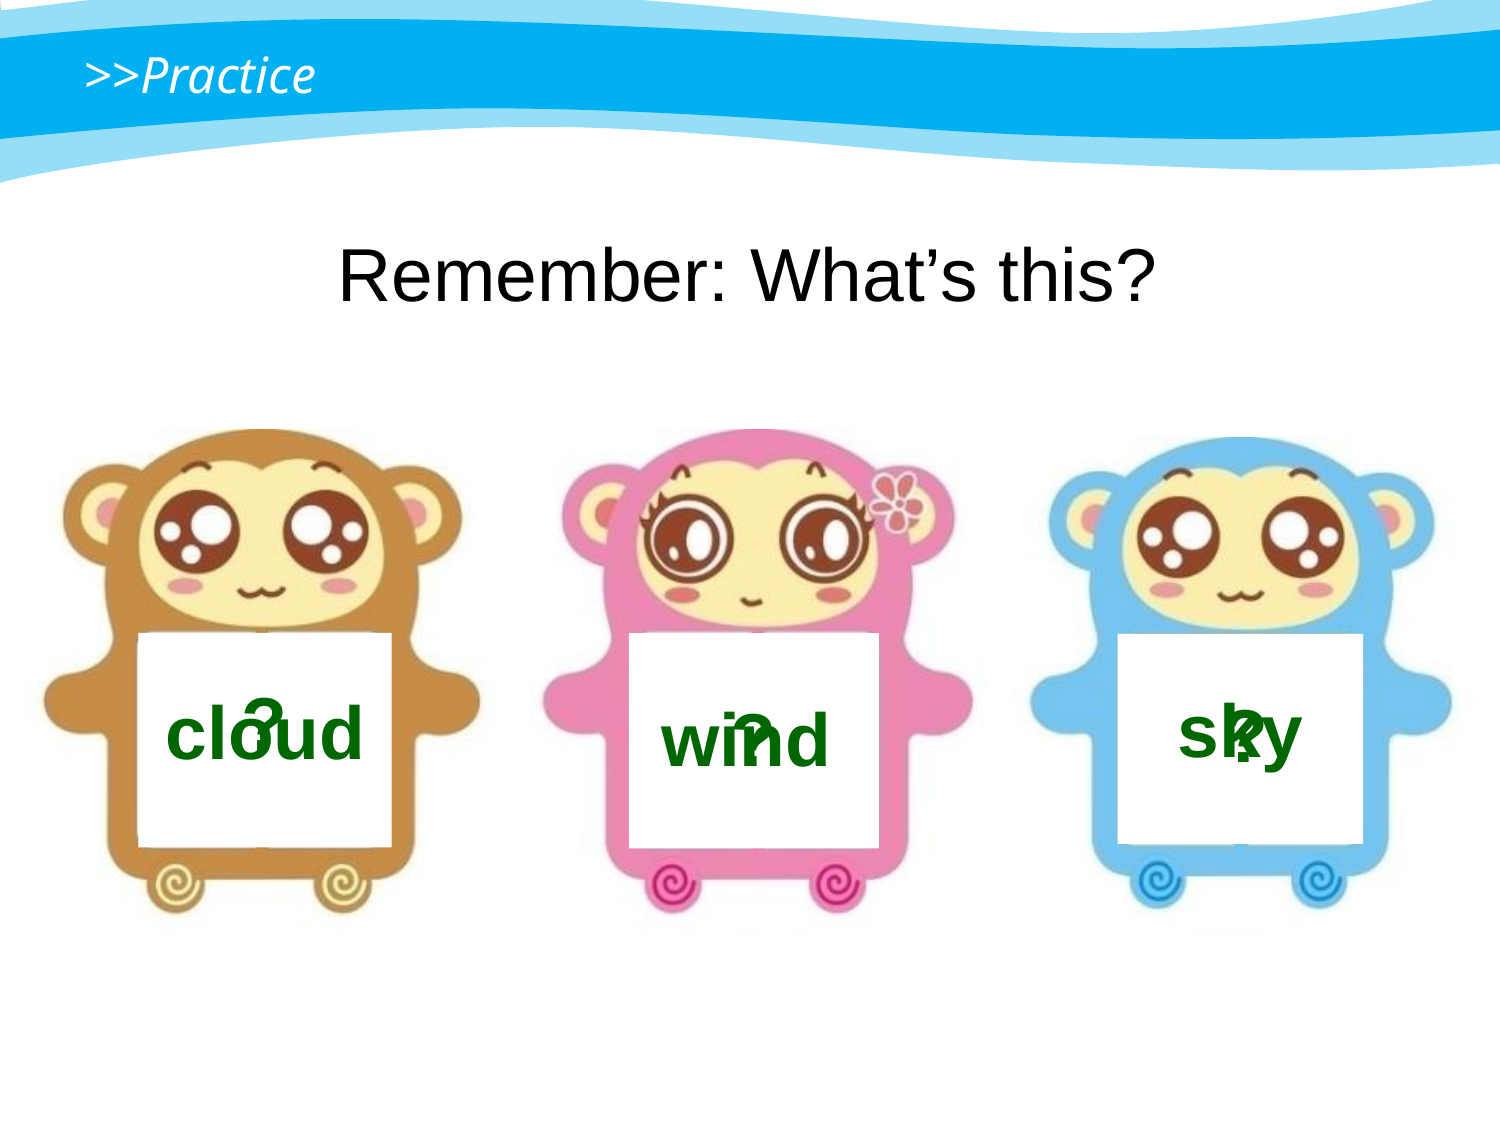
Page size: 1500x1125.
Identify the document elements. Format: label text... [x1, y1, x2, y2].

text_box >>Practice [68, 42, 609, 158]
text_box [506, 429, 987, 938]
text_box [23, 429, 506, 938]
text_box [1001, 437, 1480, 933]
text_box Remember: What’s this? [322, 219, 1173, 325]
